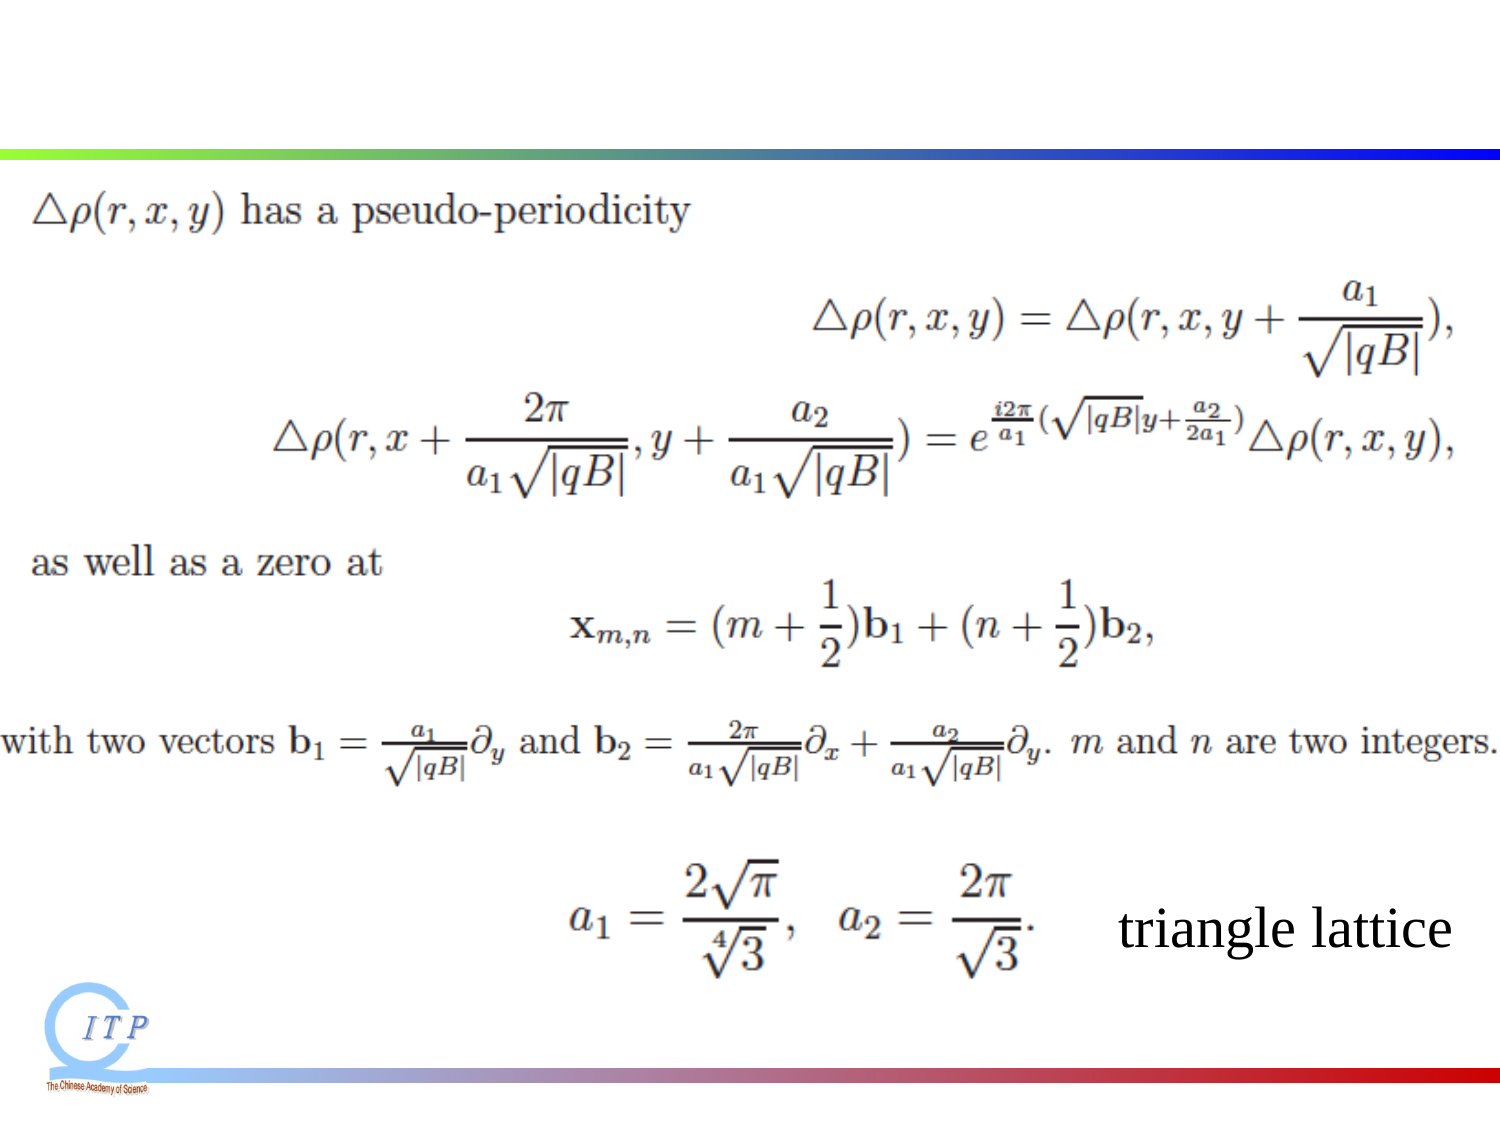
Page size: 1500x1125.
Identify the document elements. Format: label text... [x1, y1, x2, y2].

picture [537, 840, 1103, 1000]
text_box triangle lattice [1107, 881, 1469, 967]
picture [0, 703, 1500, 791]
picture [29, 972, 160, 1102]
picture [0, 160, 1500, 682]
